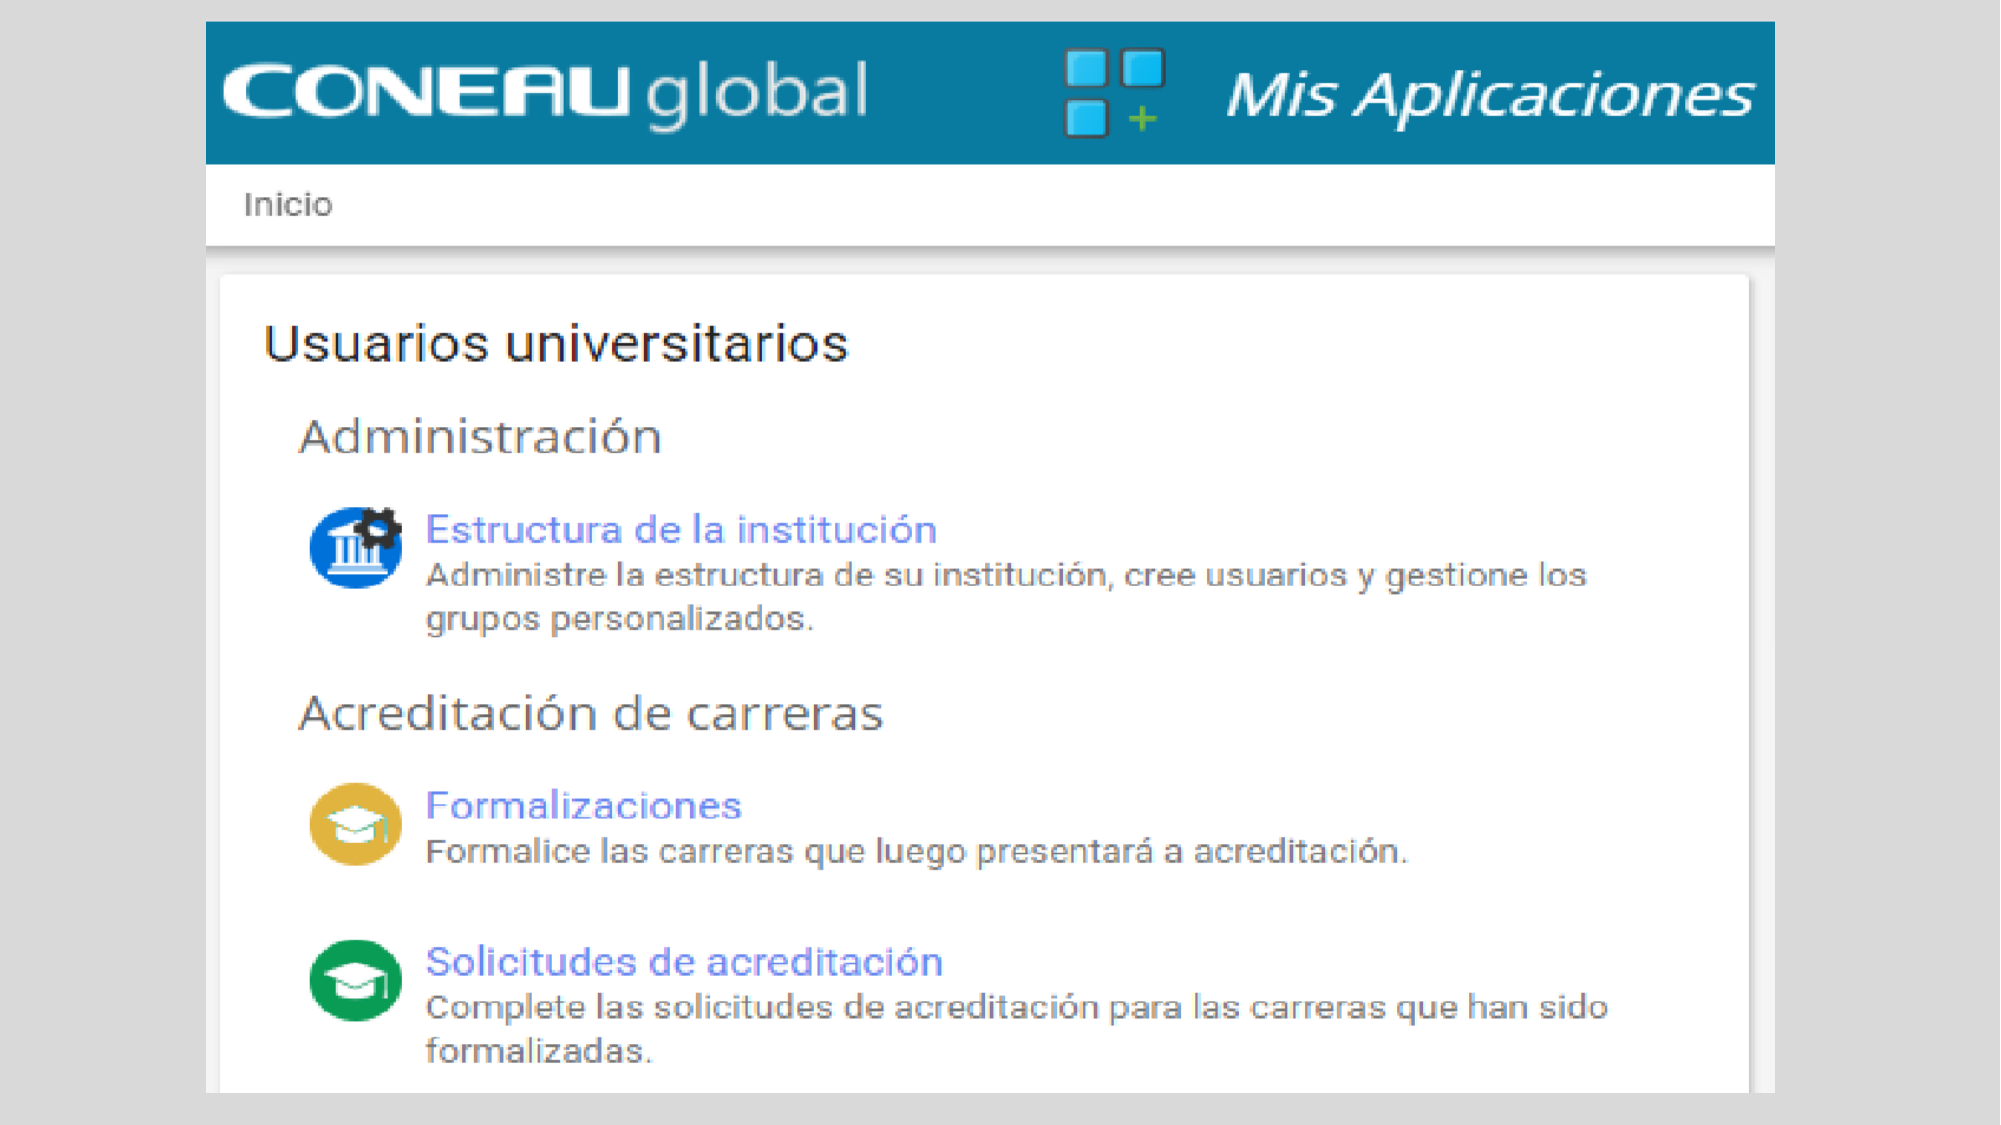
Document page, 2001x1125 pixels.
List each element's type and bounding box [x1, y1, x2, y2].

picture [1300, 71, 1310, 77]
picture [1550, 83, 1584, 116]
picture [1063, 96, 1111, 138]
picture [221, 62, 295, 118]
picture [1472, 71, 1481, 77]
picture [645, 75, 689, 134]
picture [1288, 83, 1305, 116]
picture [1640, 83, 1682, 116]
picture [858, 61, 865, 117]
picture [437, 65, 499, 118]
picture [566, 65, 629, 118]
picture [1444, 71, 1466, 116]
picture [1582, 83, 1599, 116]
picture [1127, 104, 1157, 131]
picture [1599, 83, 1639, 116]
picture [206, 165, 1775, 1093]
picture [766, 61, 849, 118]
picture [1478, 83, 1515, 116]
picture [1461, 83, 1477, 116]
picture [700, 61, 707, 118]
picture [1302, 83, 1339, 116]
picture [1063, 48, 1111, 90]
picture [1228, 73, 1289, 116]
picture [714, 75, 759, 118]
picture [1594, 71, 1604, 77]
picture [1720, 83, 1757, 116]
picture [504, 65, 563, 118]
picture [1686, 83, 1723, 116]
picture [1510, 83, 1547, 116]
picture [1352, 73, 1397, 116]
picture [1118, 48, 1165, 90]
picture [1394, 83, 1443, 131]
picture [293, 65, 433, 118]
